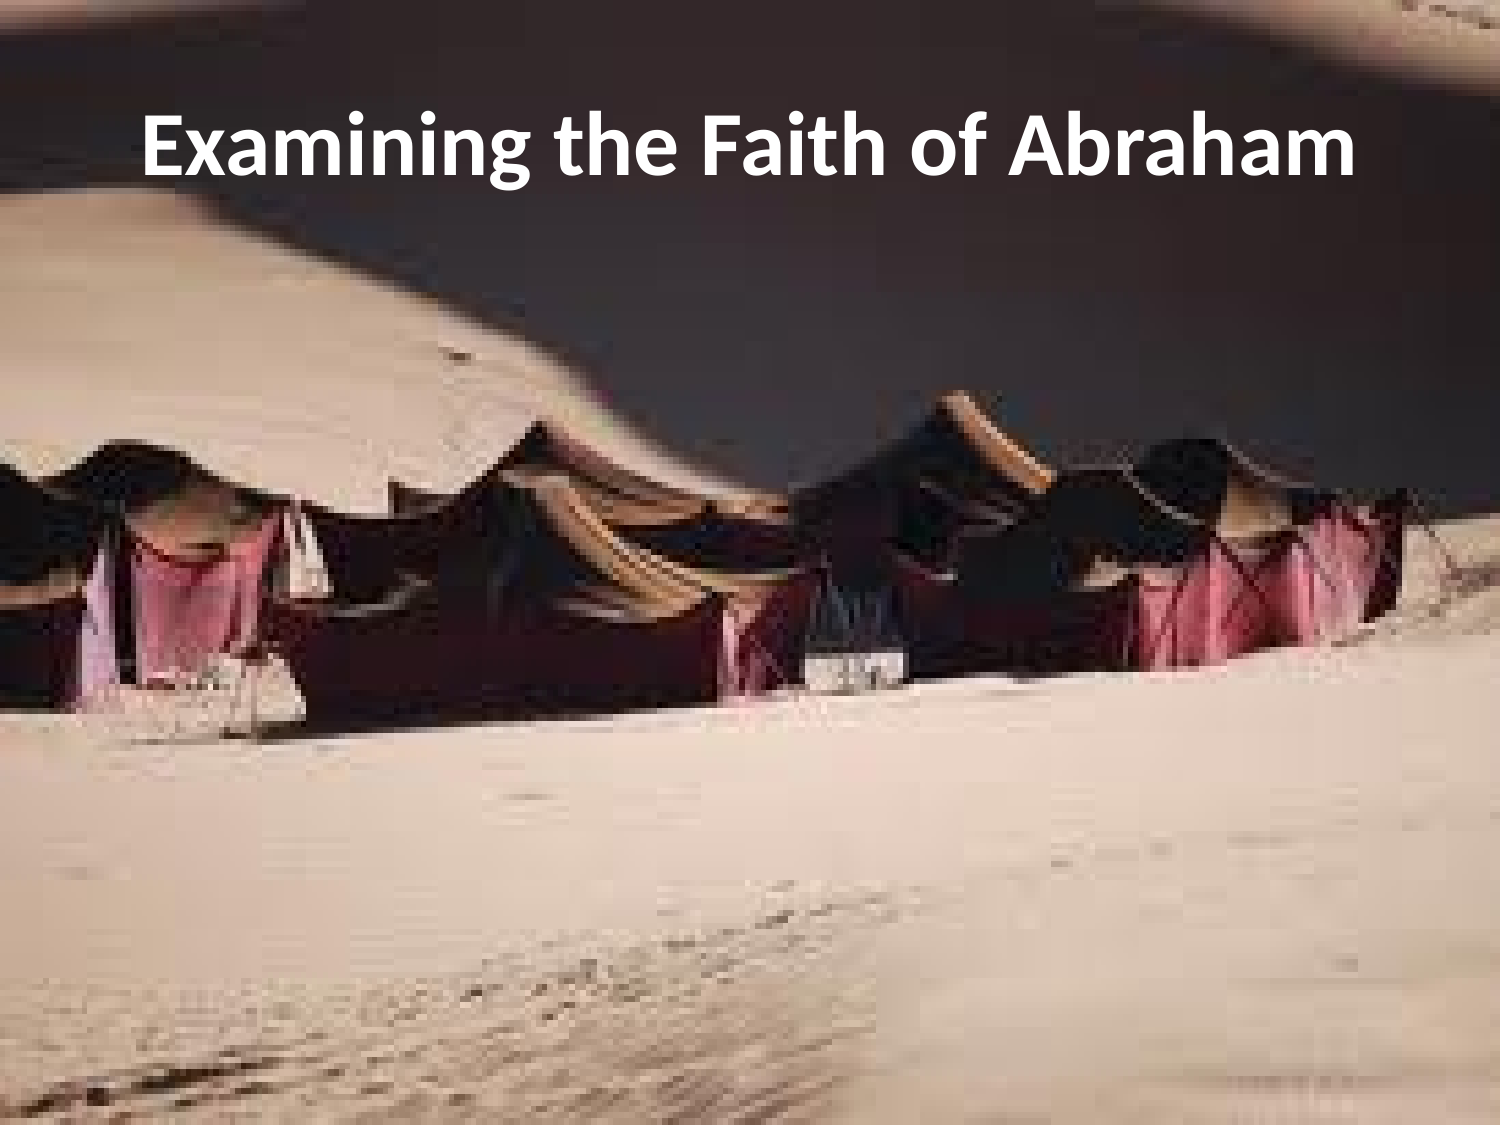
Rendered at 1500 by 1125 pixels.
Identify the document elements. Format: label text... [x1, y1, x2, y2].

picture [0, 0, 1500, 1125]
title Examining the Faith of Abraham [75, 45, 1425, 233]
